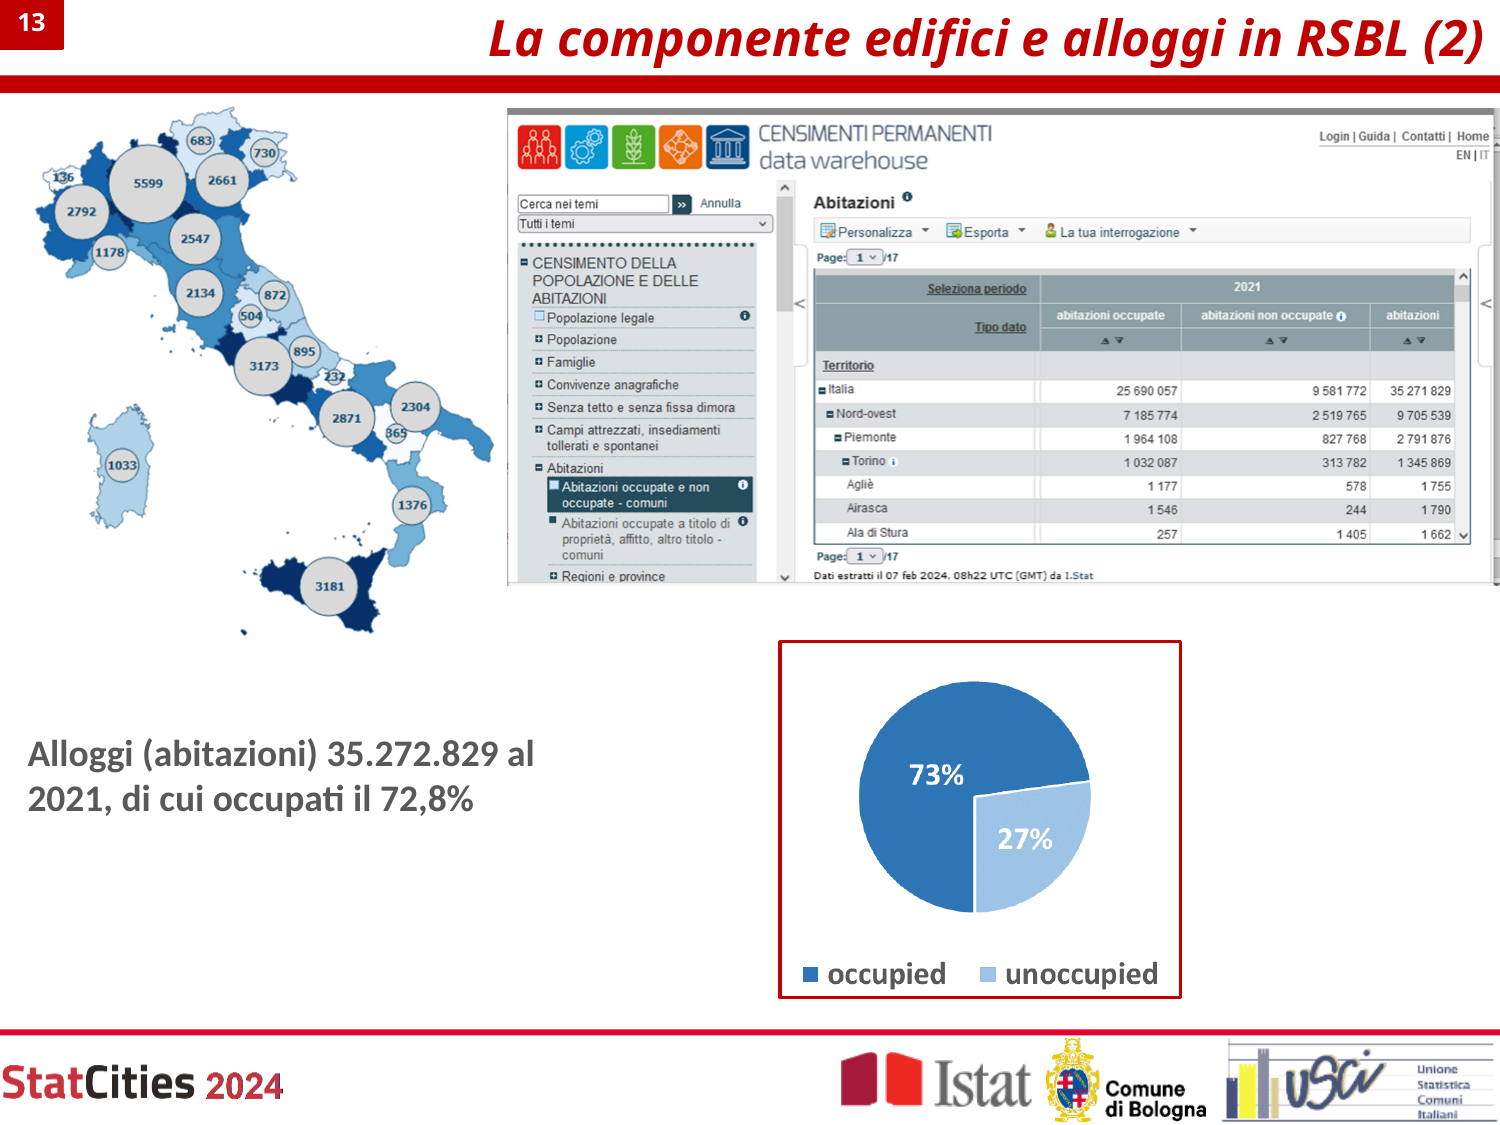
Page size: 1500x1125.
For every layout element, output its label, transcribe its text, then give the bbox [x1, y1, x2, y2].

picture [0, 101, 1500, 644]
text_box 13 [0, 0, 64, 49]
picture [781, 643, 1180, 997]
picture [0, 1060, 285, 1101]
picture [1046, 1038, 1206, 1122]
title La componente edifici e alloggi in RSBL (2) [63, 11, 1500, 62]
picture [841, 1052, 1033, 1108]
text_box Alloggi (abitazioni) 35.272.829 al 2021, di cui occupati il 72,8% [12, 721, 588, 827]
picture [1219, 1036, 1500, 1125]
